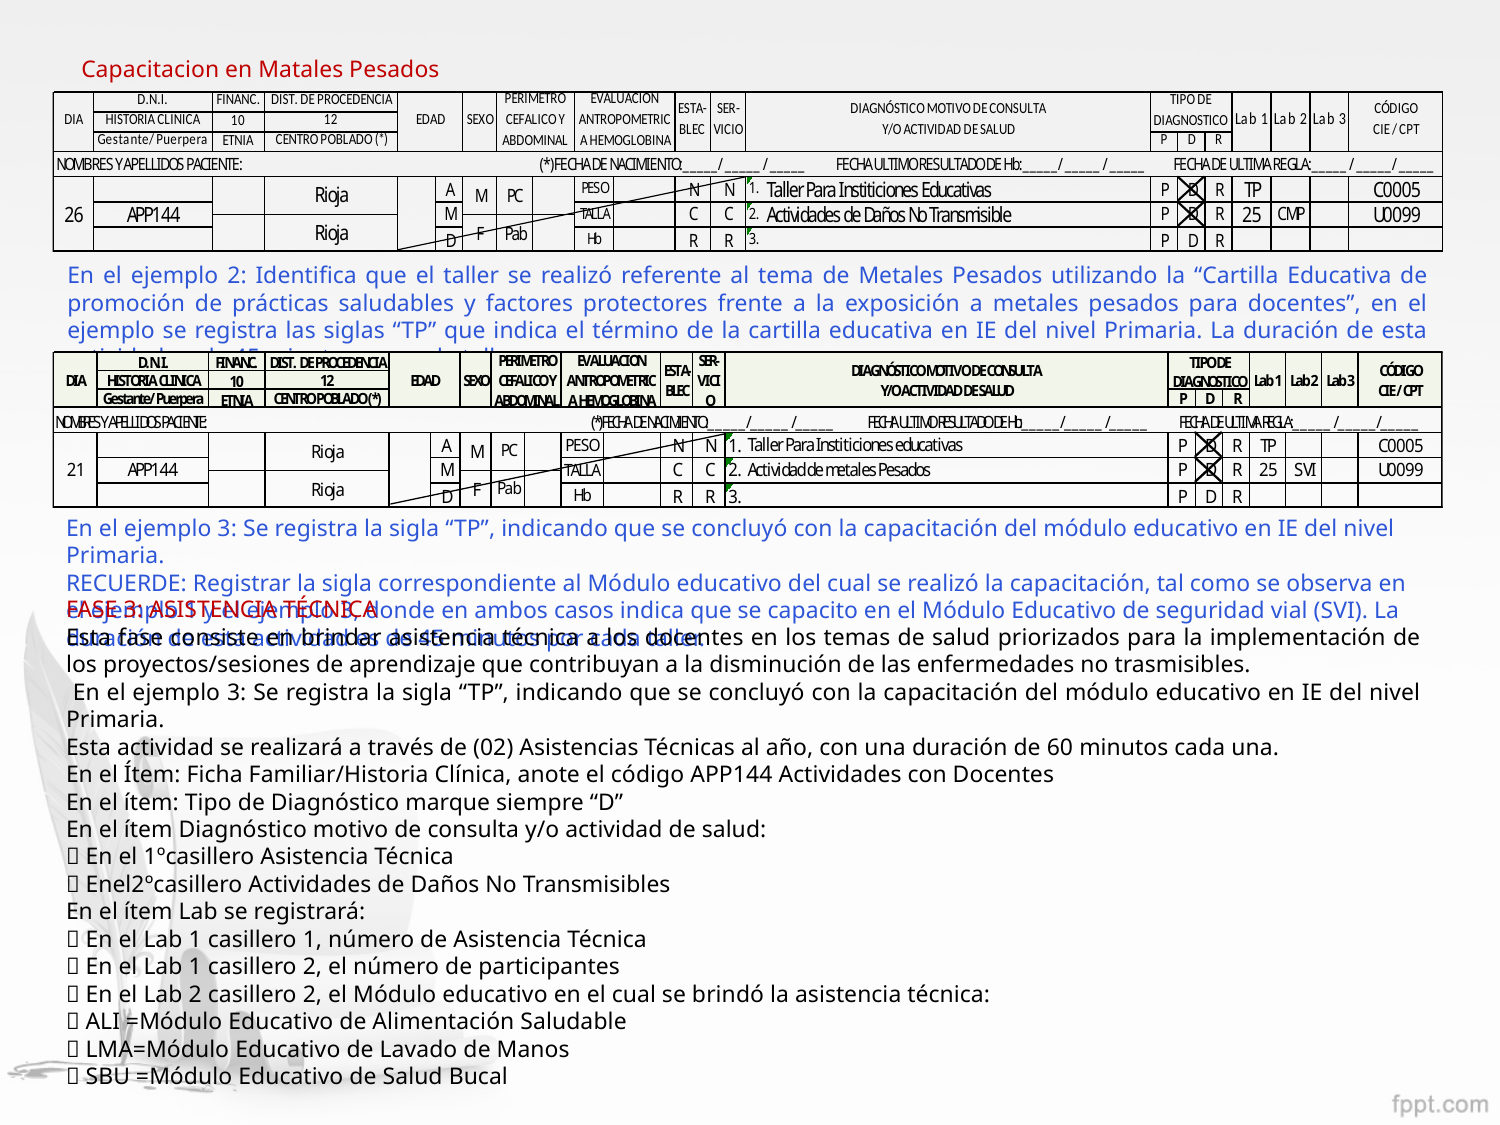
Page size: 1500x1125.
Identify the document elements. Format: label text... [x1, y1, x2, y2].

picture [52, 91, 1444, 254]
text_box En el ejemplo 2: Identifica que el taller se realizó referente al tema de Metales Pesados utilizando la “Cartilla Educativa de promoción de prácticas saludables y factores protectores frente a la exposición a metales pesados para docentes”, en el ejemplo se registra las siglas “TP” que indica el término de la cartilla educativa en IE del nivel Primaria. La duración de esta actividad es de 45 minutos por cada taller. [52, 254, 1444, 351]
text_box En el ejemplo 3: Se registra la sigla “TP”, indicando que se concluyó con la capacitación del módulo educativo en IE del nivel Primaria. RECUERDE: Registrar la sigla correspondiente al Módulo educativo del cual se realizó la capacitación, tal como se observa en el ejemplo 1 y el ejemplo 3, donde en ambos casos indica que se capacito en el Módulo Educativo de seguridad vial (SVI). La duración de esta actividad es de 45 minutos por cada taller. [51, 506, 1437, 587]
picture [52, 351, 1444, 509]
text_box Capacitacion en Matales Pesados [66, 46, 830, 89]
text_box FASE 3: ASISTENCIA TÉCNICA Esta fase consiste en brindar asistencia técnica a los docentes en los temas de salud priorizados para la implementación de los proyectos/sesiones de aprendizaje que contribuyan a la disminución de las enfermedades no trasmisibles. En el ejemplo 3: Se registra la sigla “TP”, indicando que se concluyó con la capacitación del módulo educativo en IE del nivel Primaria. Esta actividad se realizará a través de (02) Asistencias Técnicas al año, con una duración de 60 minutos cada una. En el Ítem: Ficha Familiar/Historia Clínica, anote el código APP144 Actividades con Docentes En el ítem: Tipo de Diagnóstico marque siempre “D” En el ítem Diagnóstico motivo de consulta y/o actividad de salud:  En el 1ºcasillero Asistencia Técnica  Enel2ºcasillero Actividades de Daños No Transmisibles En el ítem Lab se registrará:  En el Lab 1 casillero 1, número de Asistencia Técnica  En el Lab 1 casillero 2, el número de participantes  En el Lab 2 casillero 2, el Módulo educativo en el cual se brindó la asistencia técnica:  ALI =Módulo Educativo de Alimentación Saludable  LMA=Módulo Educativo de Lavado de Manos  SBU =Módulo Educativo de Salud Bucal [51, 587, 1437, 1097]
